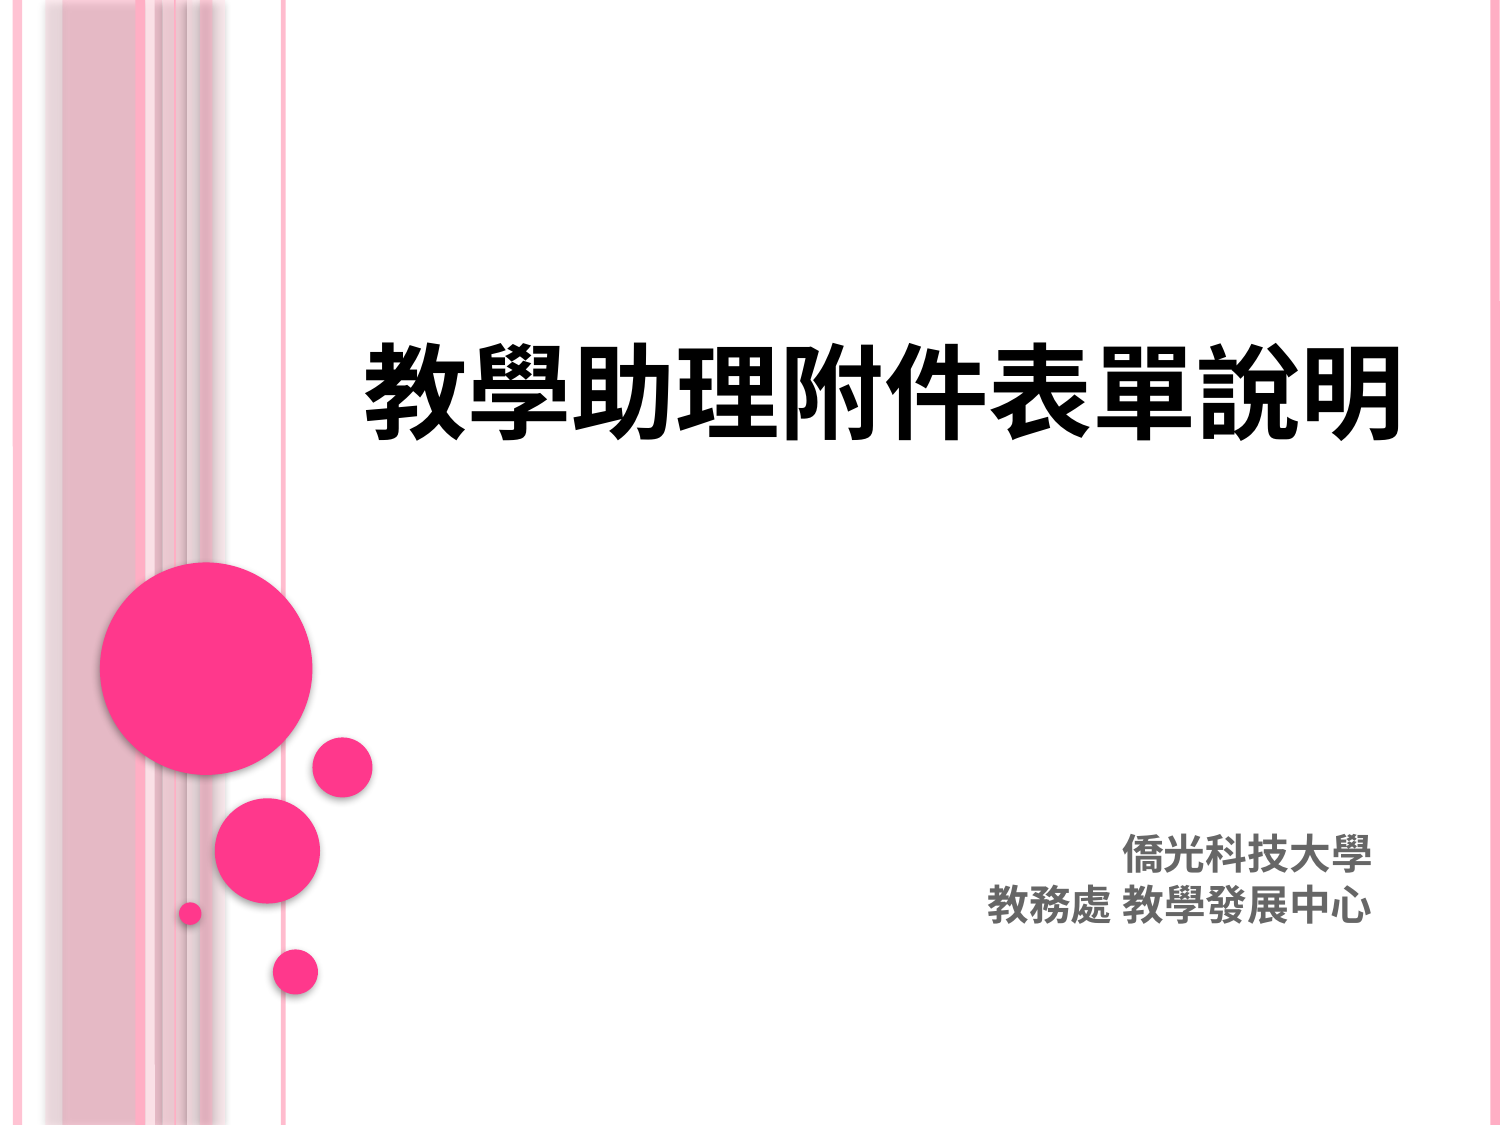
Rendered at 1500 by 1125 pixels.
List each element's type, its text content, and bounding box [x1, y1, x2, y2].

subtitle 僑光科技大學 教務處 教學發展中心 [375, 820, 1388, 1046]
title 教學助理附件表單說明 [348, 149, 1436, 460]
